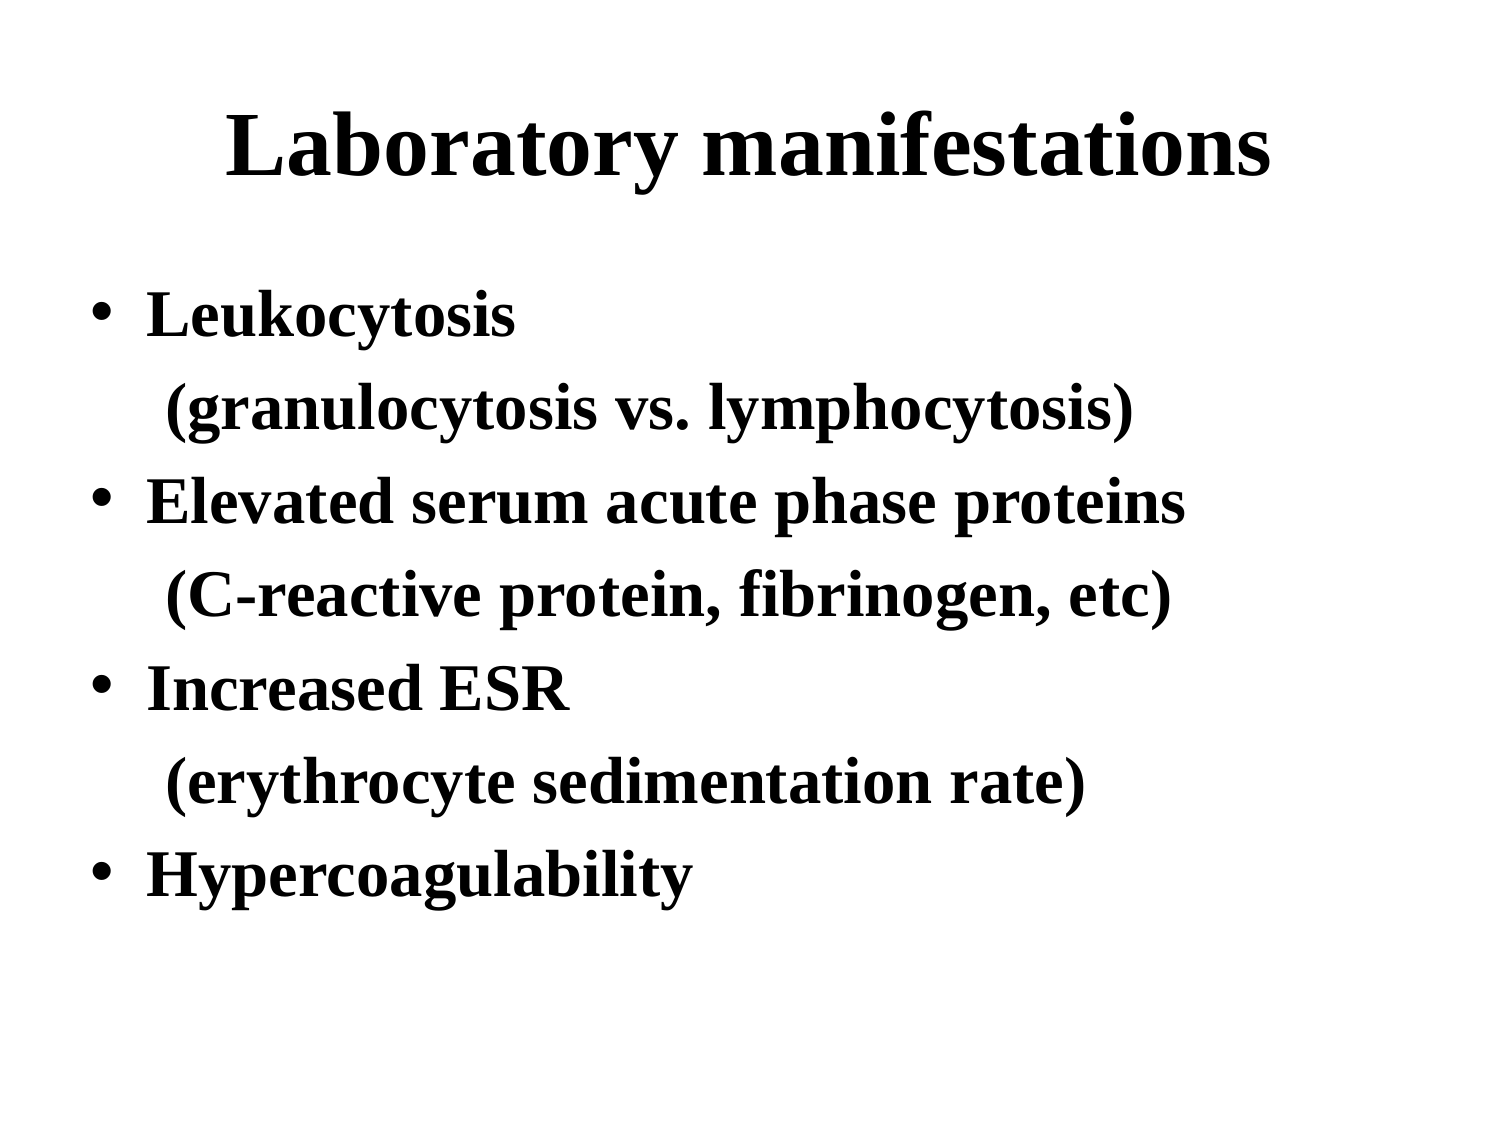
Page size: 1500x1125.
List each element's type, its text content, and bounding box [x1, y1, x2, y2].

list Leukocytosis (granulocytosis vs. lymphocytosis) Elevated serum acute phase proteins (C-reactive protein, fibrinogen, etc) Increased ESR (erythrocyte sedimentation rate) Hypercoagulability [75, 262, 1425, 1005]
title Laboratory manifestations [75, 45, 1425, 233]
